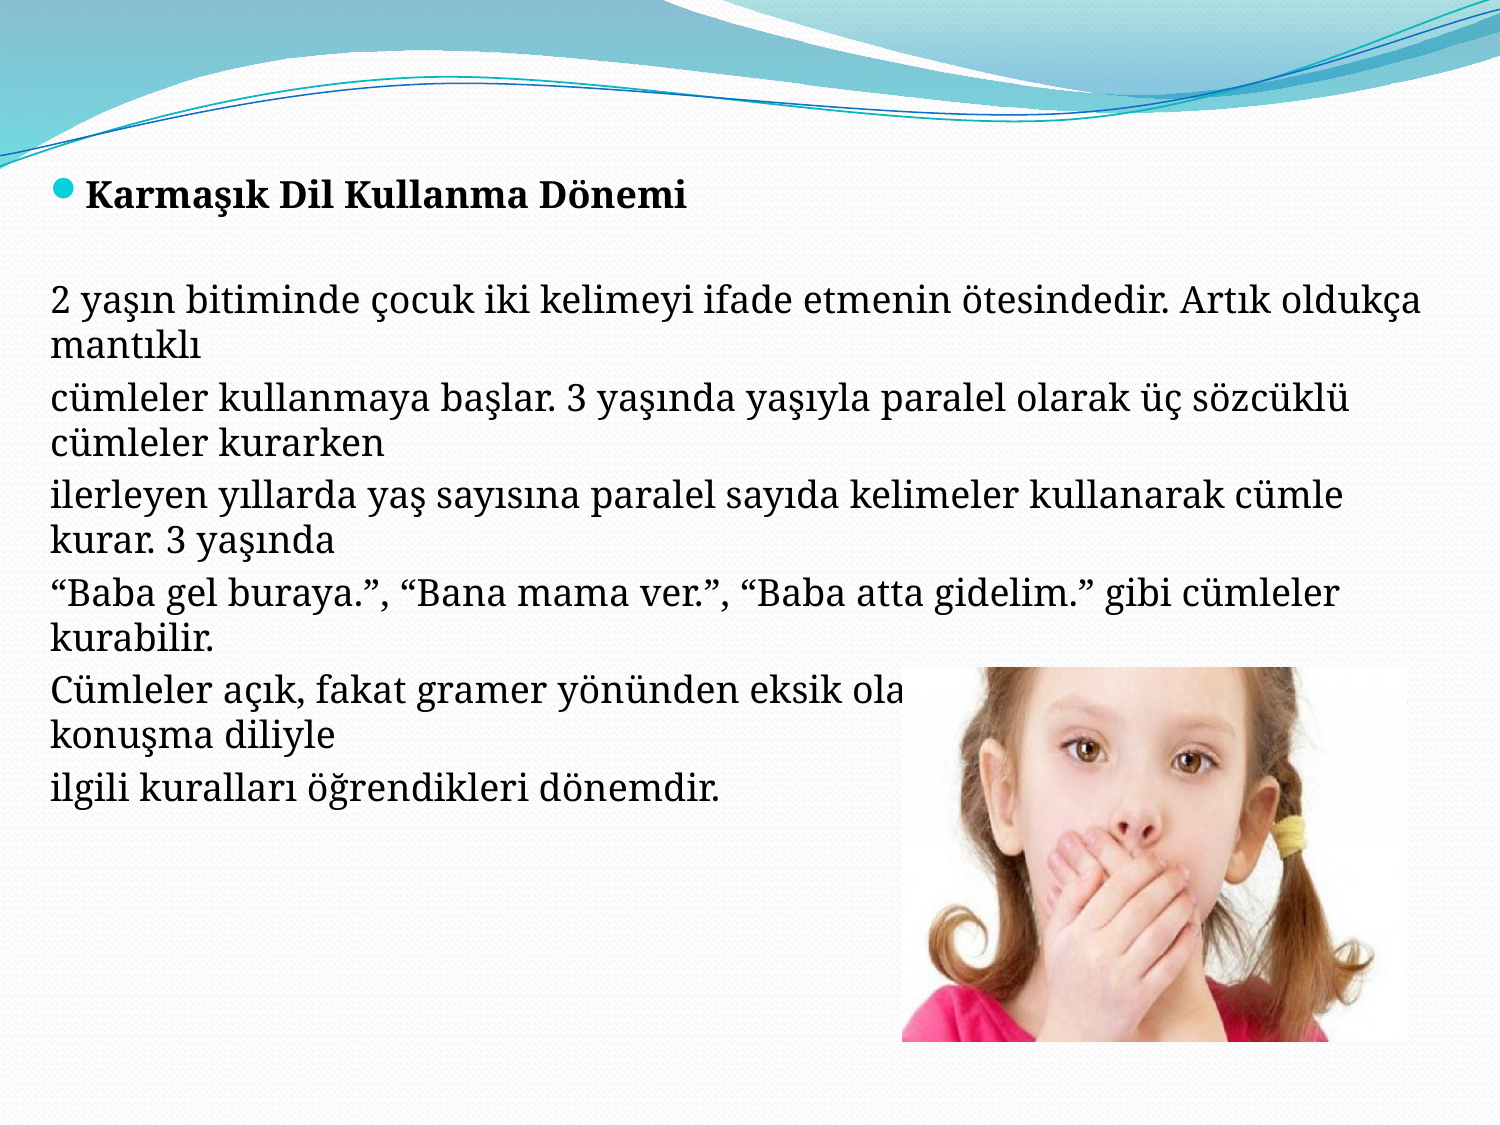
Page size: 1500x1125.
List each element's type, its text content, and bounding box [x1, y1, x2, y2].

picture [902, 667, 1407, 1042]
list Karmaşık Dil Kullanma Dönemi 2 yaşın bitiminde çocuk iki kelimeyi ifade etmenin ötesindedir. Artık oldukça mantıklı cümleler kullanmaya başlar. 3 yaşında yaşıyla paralel olarak üç sözcüklü cümleler kurarken ilerleyen yıllarda yaş sayısına paralel sayıda kelimeler kullanarak cümle kurar. 3 yaşında “Baba gel buraya.”, “Bana mama ver.”, “Baba atta gidelim.” gibi cümleler kurabilir. Cümleler açık, fakat gramer yönünden eksik olabilir.2-5 yaş arası çocukların konuşma diliyle ilgili kuralları öğrendikleri dönemdir. [35, 58, 1454, 1079]
